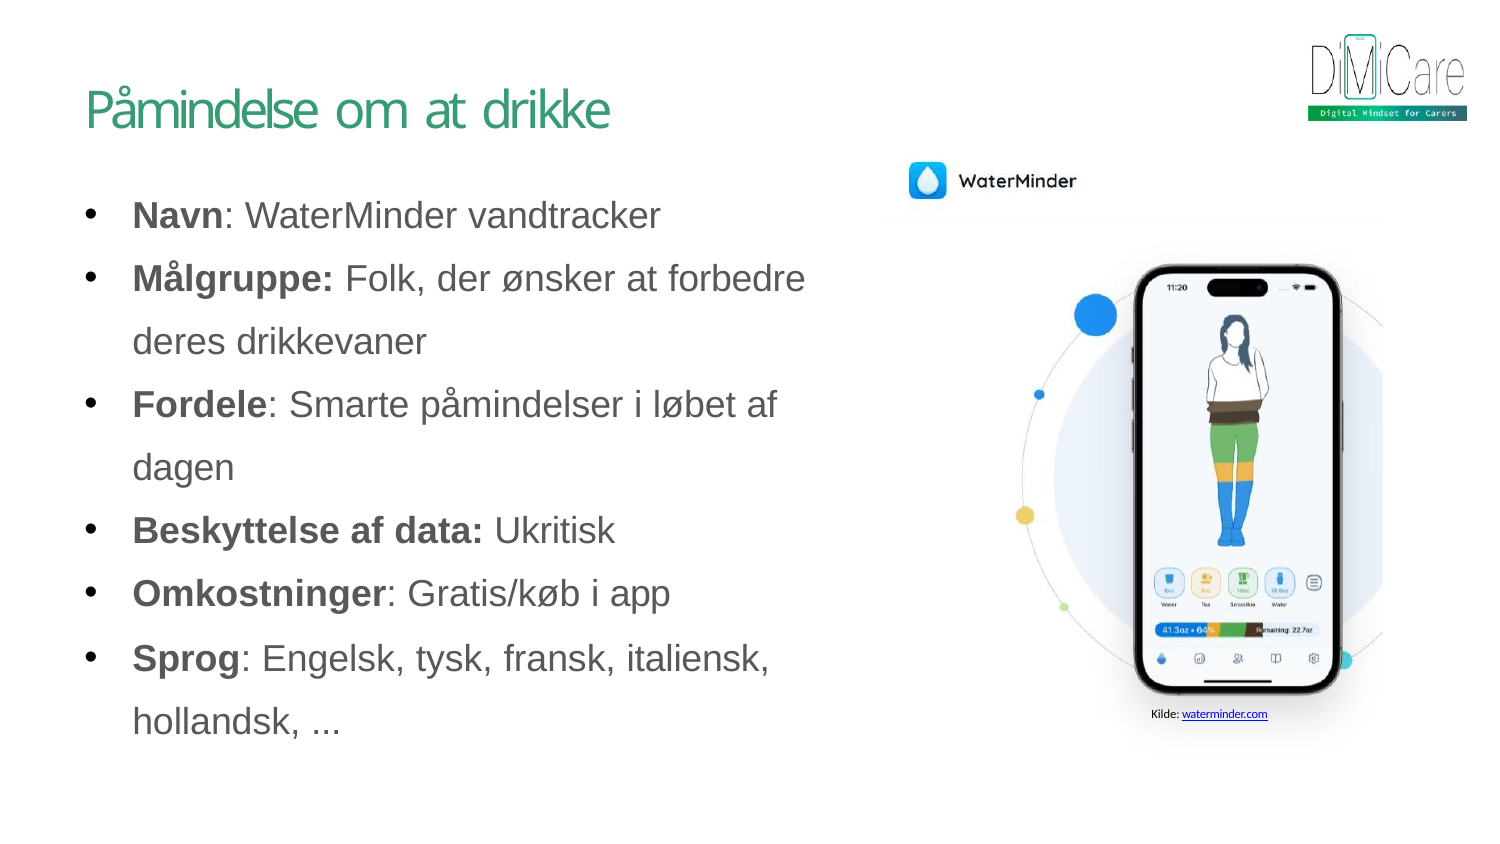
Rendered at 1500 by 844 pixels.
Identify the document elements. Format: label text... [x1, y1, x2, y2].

picture [1308, 33, 1468, 121]
text_box Navn: WaterMinder vandtracker Målgruppe: Folk, der ønsker at forbedre deres drikkevaner Fordele: Smarte påmindelser i løbet af dagen Beskyttelse af data: Ukritisk Omkostninger: Gratis/køb i app Sprog: Engelsk, tysk, fransk, italiensk, hollandsk, ... [82, 171, 810, 743]
picture [882, 159, 1383, 755]
title Påmindelse om at drikke [82, 74, 694, 171]
